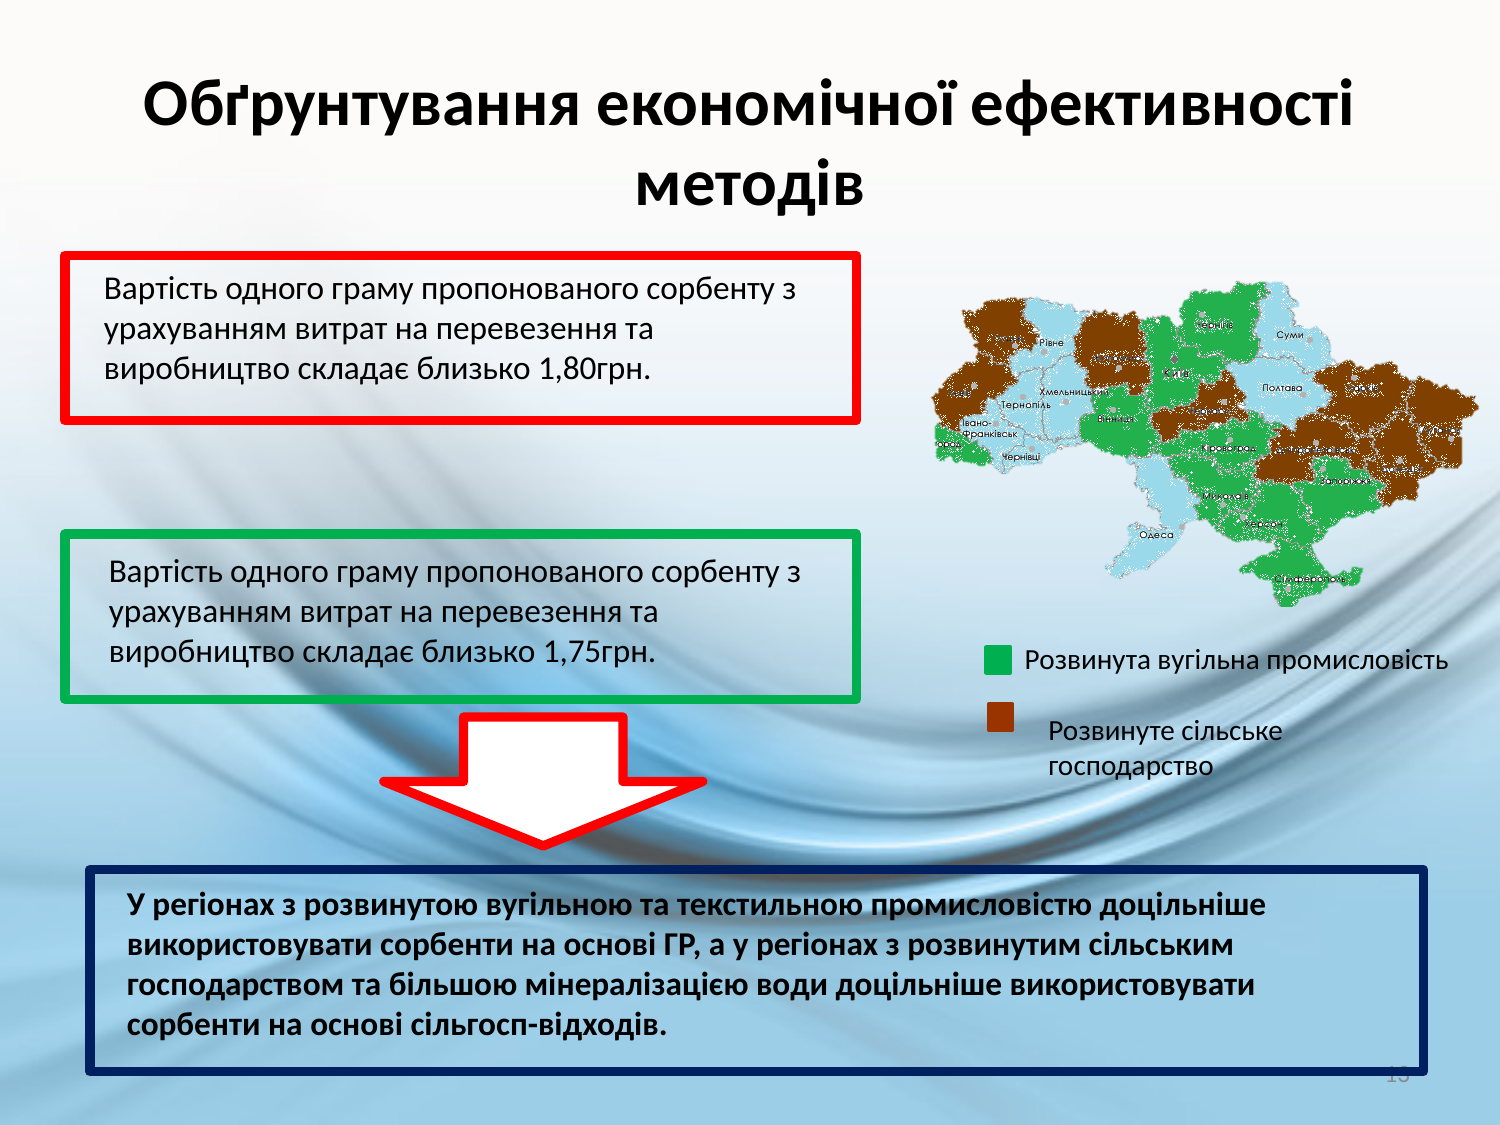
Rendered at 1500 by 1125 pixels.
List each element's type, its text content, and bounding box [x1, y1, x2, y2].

text_box [984, 645, 1009, 675]
title Обґрунтування економічної ефективності методів [75, 45, 1425, 233]
text_box Розвинута вугільна промисловість [1009, 633, 1471, 683]
text_box [88, 868, 1425, 1074]
text_box [381, 714, 705, 848]
text_box Вартість одного граму пропонованого сорбенту з урахуванням витрат на перевезення та виробництво складає близько 1,75грн. [93, 542, 861, 677]
text_box [987, 702, 1014, 732]
text_box [63, 532, 858, 701]
slide_number 13 [1074, 1074, 1425, 1103]
picture [915, 278, 1484, 611]
text_box Розвинуте сільське господарство [1033, 704, 1447, 789]
text_box У регіонах з розвинутою вугільною та текстильною промисловістю доцільніше використовувати сорбенти на основі ГР, а у регіонах з розвинутим сільським господарством та більшою мінералізацією води доцільніше використовувати сорбенти на основі сільгосп-відходів. [112, 874, 1400, 1094]
text_box Вартість одного граму пропонованого сорбенту з урахуванням витрат на перевезення та виробництво складає близько 1,80грн. [89, 259, 832, 439]
text_box [63, 253, 858, 423]
